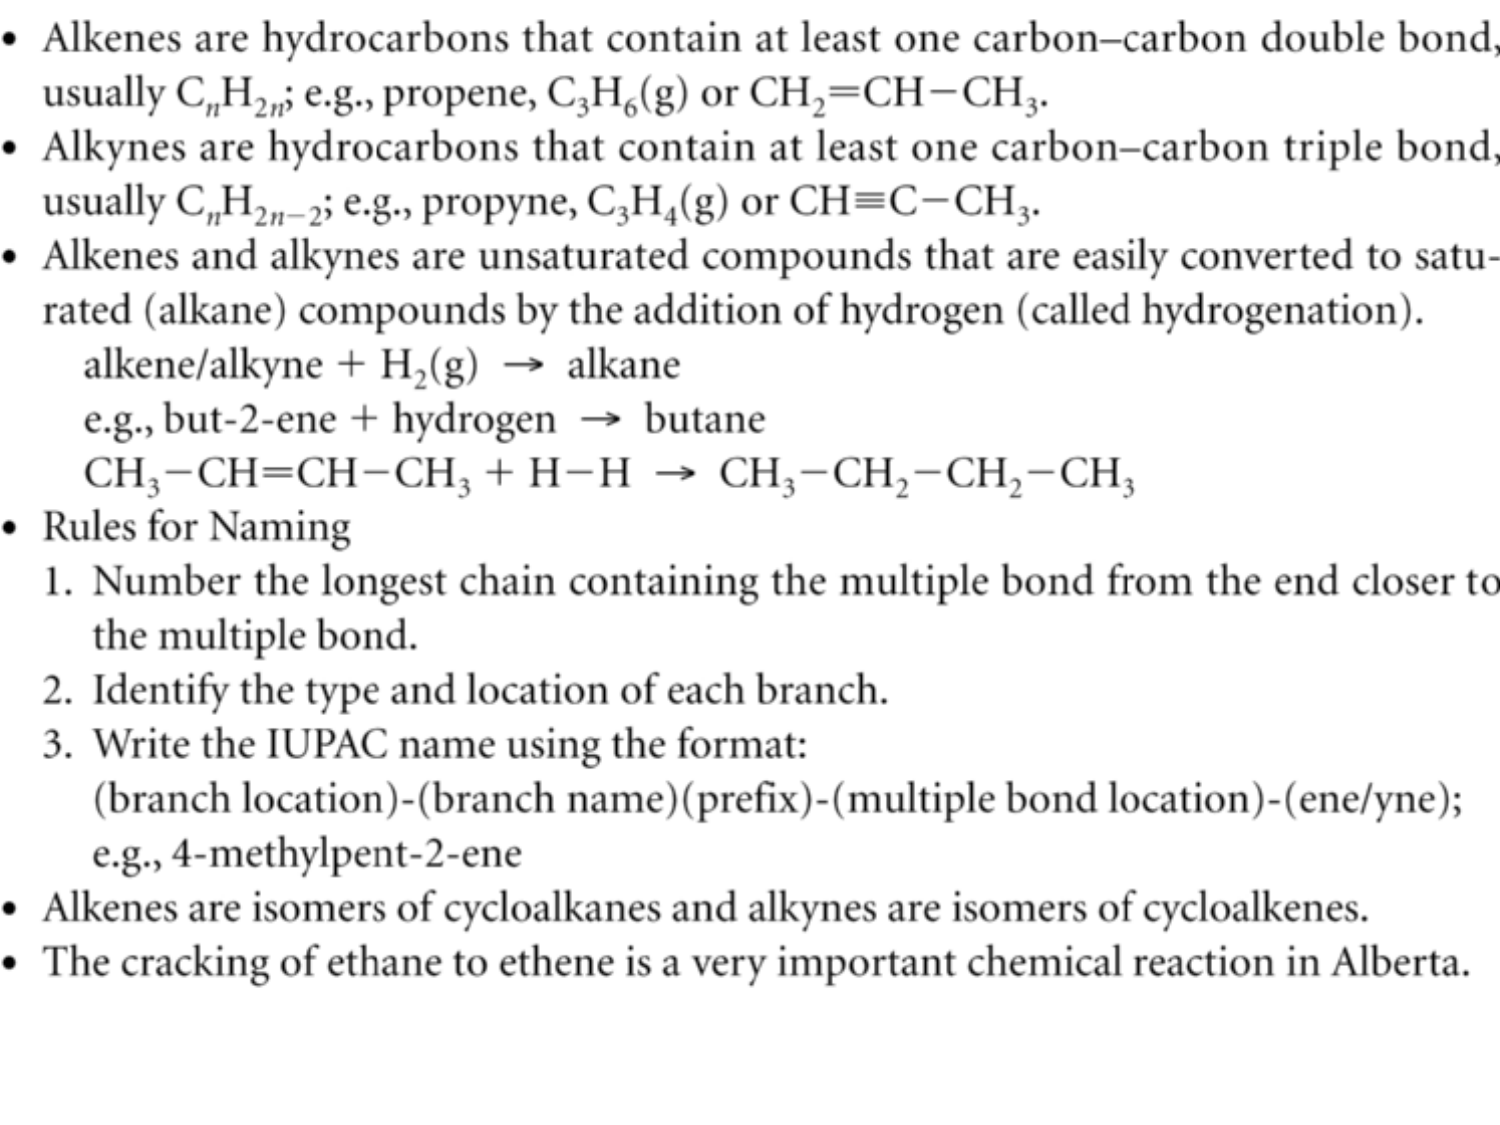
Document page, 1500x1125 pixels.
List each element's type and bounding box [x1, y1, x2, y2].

picture [0, 4, 1500, 1001]
